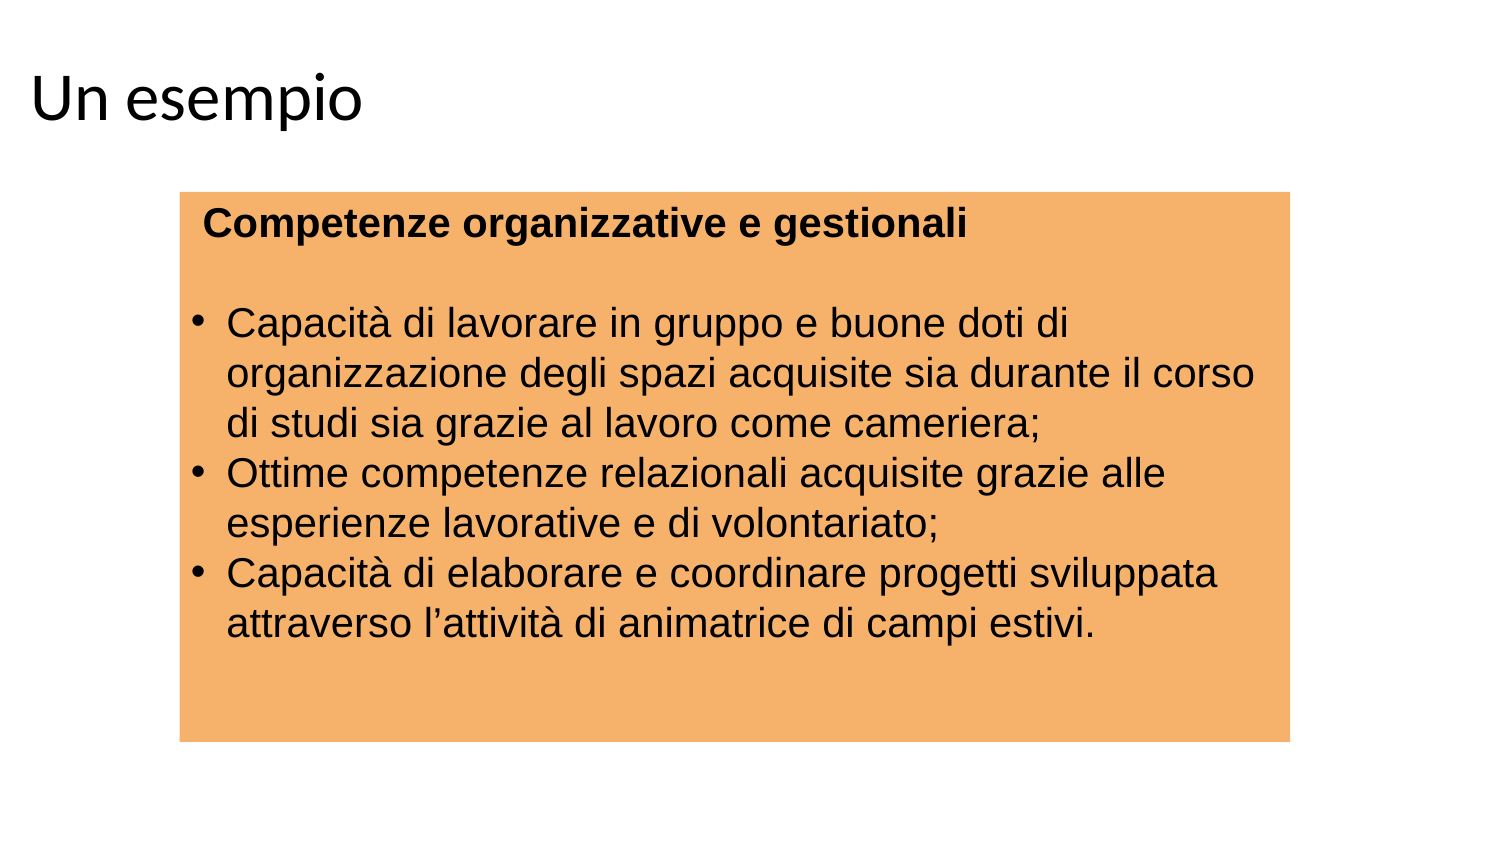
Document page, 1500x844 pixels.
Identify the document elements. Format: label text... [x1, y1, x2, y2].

title Un esempio [19, 16, 1313, 180]
text_box Competenze organizzative e gestionali Capacità di lavorare in gruppo e buone doti di organizzazione degli spazi acquisite sia durante il corso di studi sia grazie al lavoro come cameriera; Ottime competenze relazionali acquisite grazie alle esperienze lavorative e di volontariato; Capacità di elaborare e coordinare progetti sviluppata attraverso l’attività di animatrice di campi estivi. [179, 191, 1291, 742]
